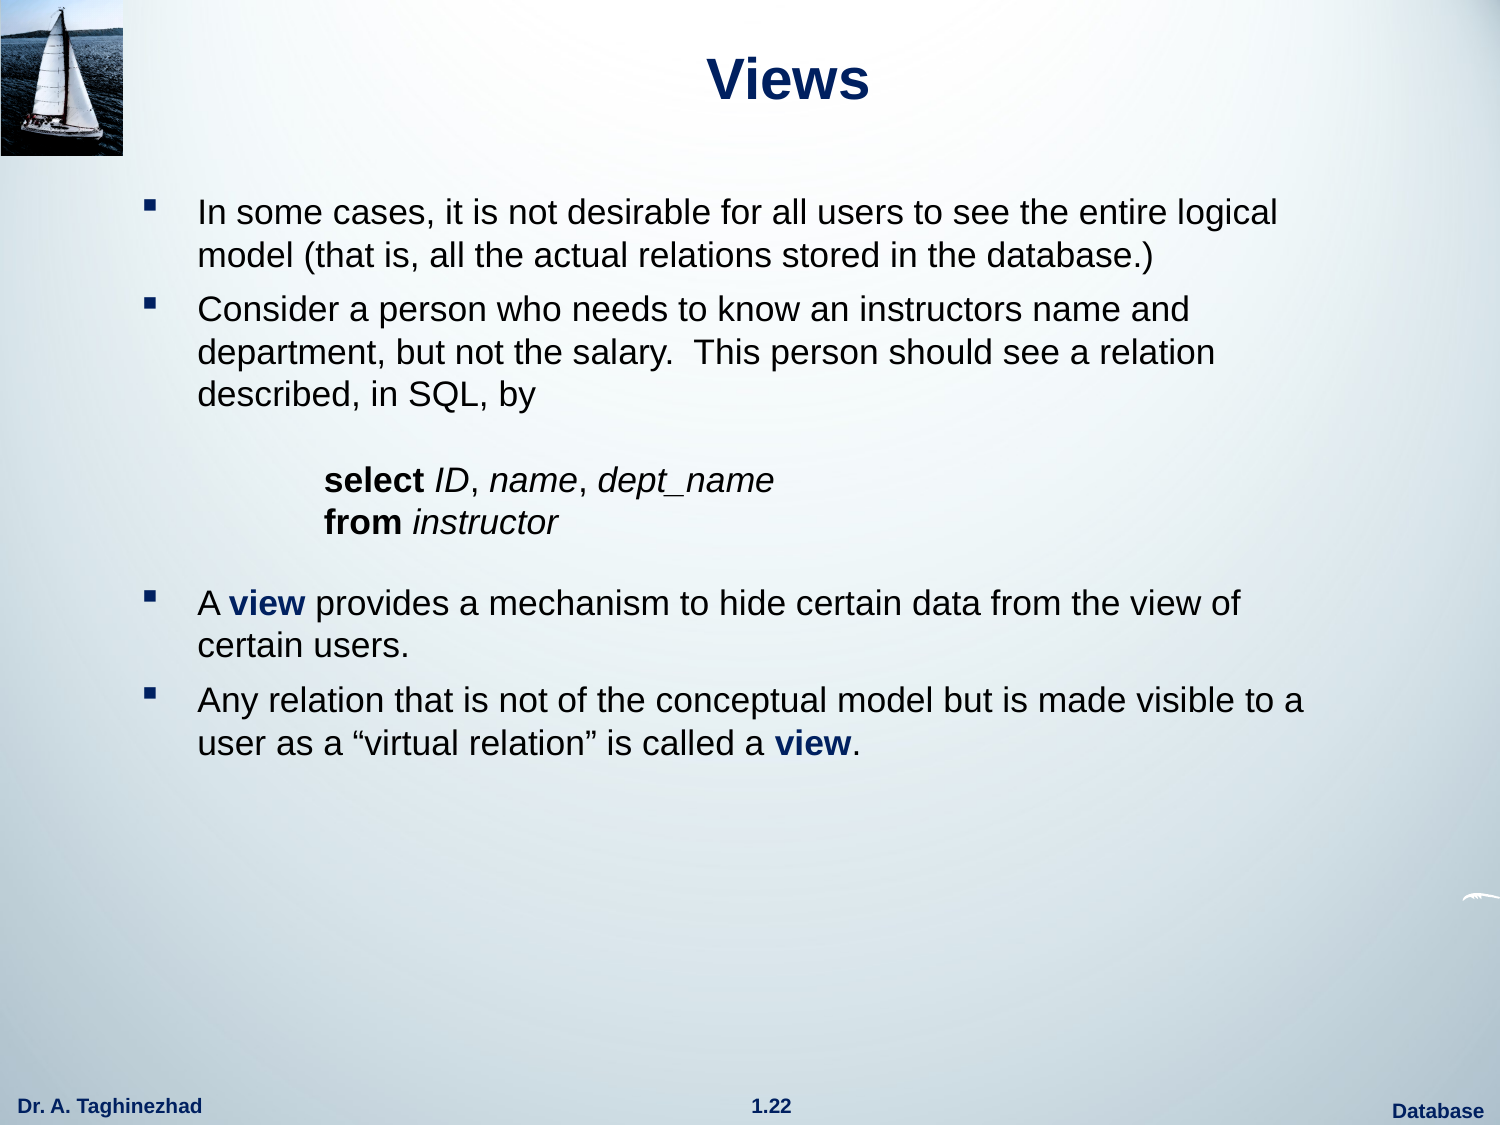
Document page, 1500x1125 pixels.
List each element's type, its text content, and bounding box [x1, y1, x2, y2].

picture [0, 0, 1500, 1125]
title Views [125, 18, 1452, 120]
list In some cases, it is not desirable for all users to see the entire logical model (that is, all the actual relations stored in the database.) Consider a person who needs to know an instructors name and department, but not the salary. This person should see a relation described, in SQL, by select ID, name, dept_name from instructor A view provides a mechanism to hide certain data from the view of certain users. Any relation that is not of the conceptual model but is made visible to a user as a “virtual relation” is called a view. [126, 181, 1370, 992]
